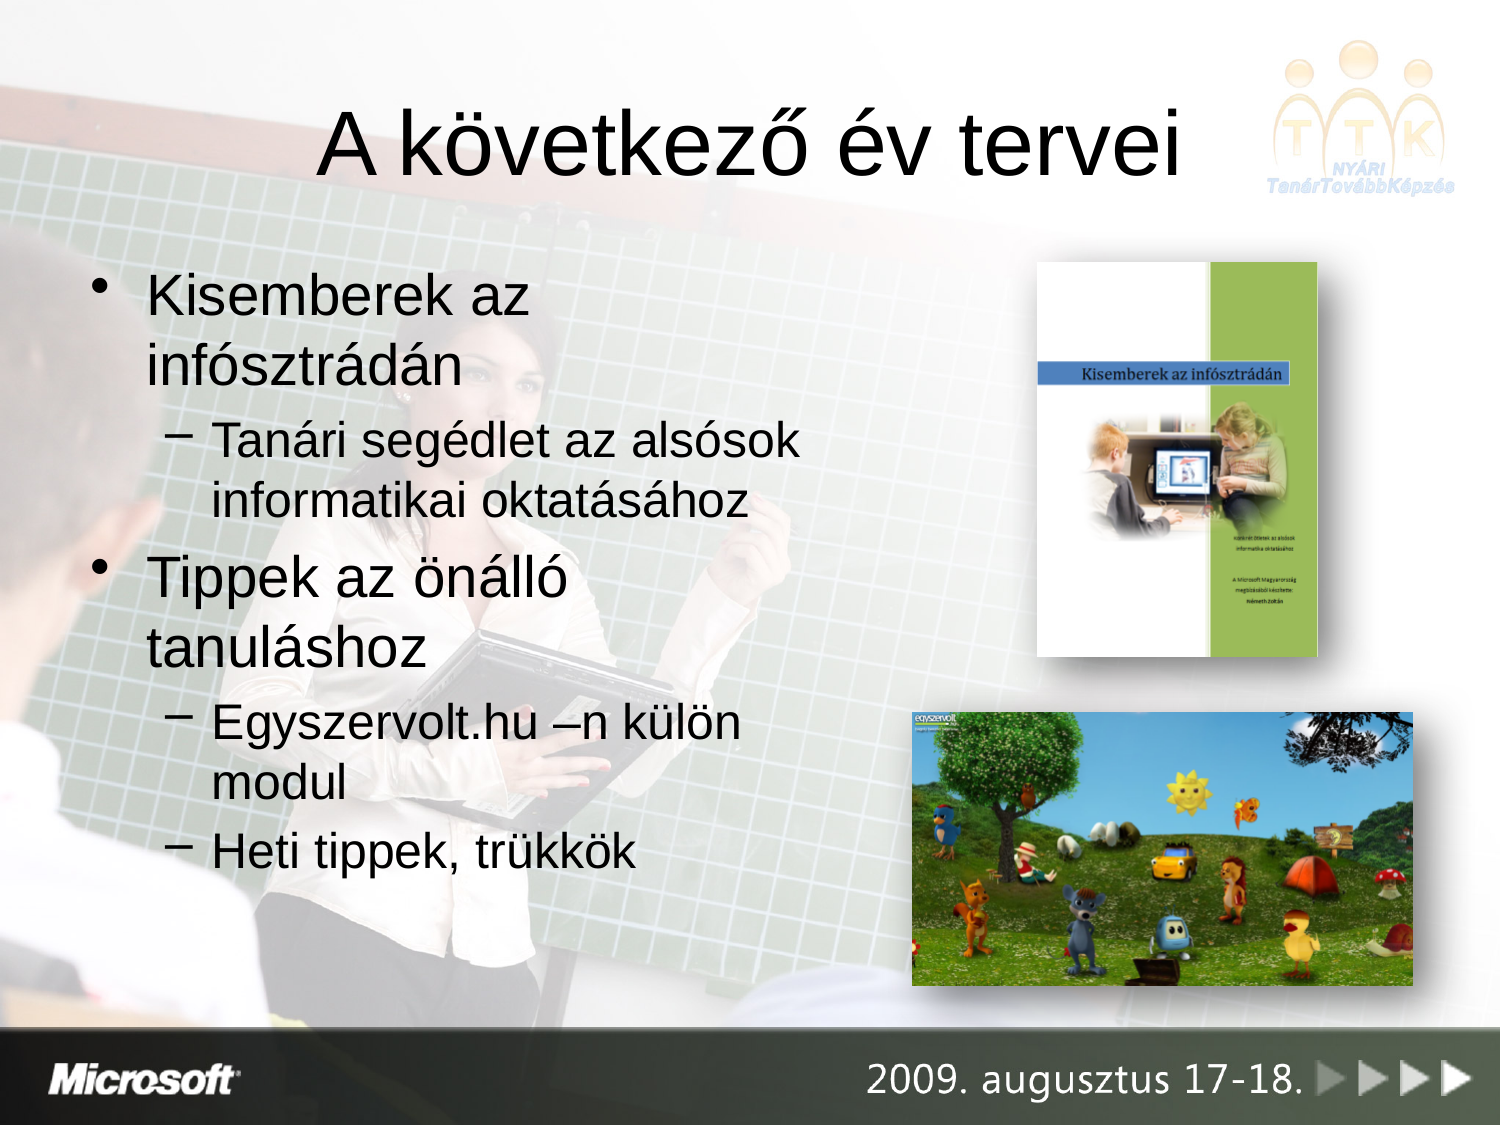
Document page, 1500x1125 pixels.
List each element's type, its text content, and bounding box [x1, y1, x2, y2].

picture [0, 0, 1500, 1125]
list Kisemberek az infósztrádán Tanári segédlet az alsósok informatikai oktatásához Tippek az önálló tanuláshoz Egyszervolt.hu –n külön modul Heti tippek, trükkök [74, 249, 879, 936]
title A következő év tervei [74, 44, 1426, 233]
